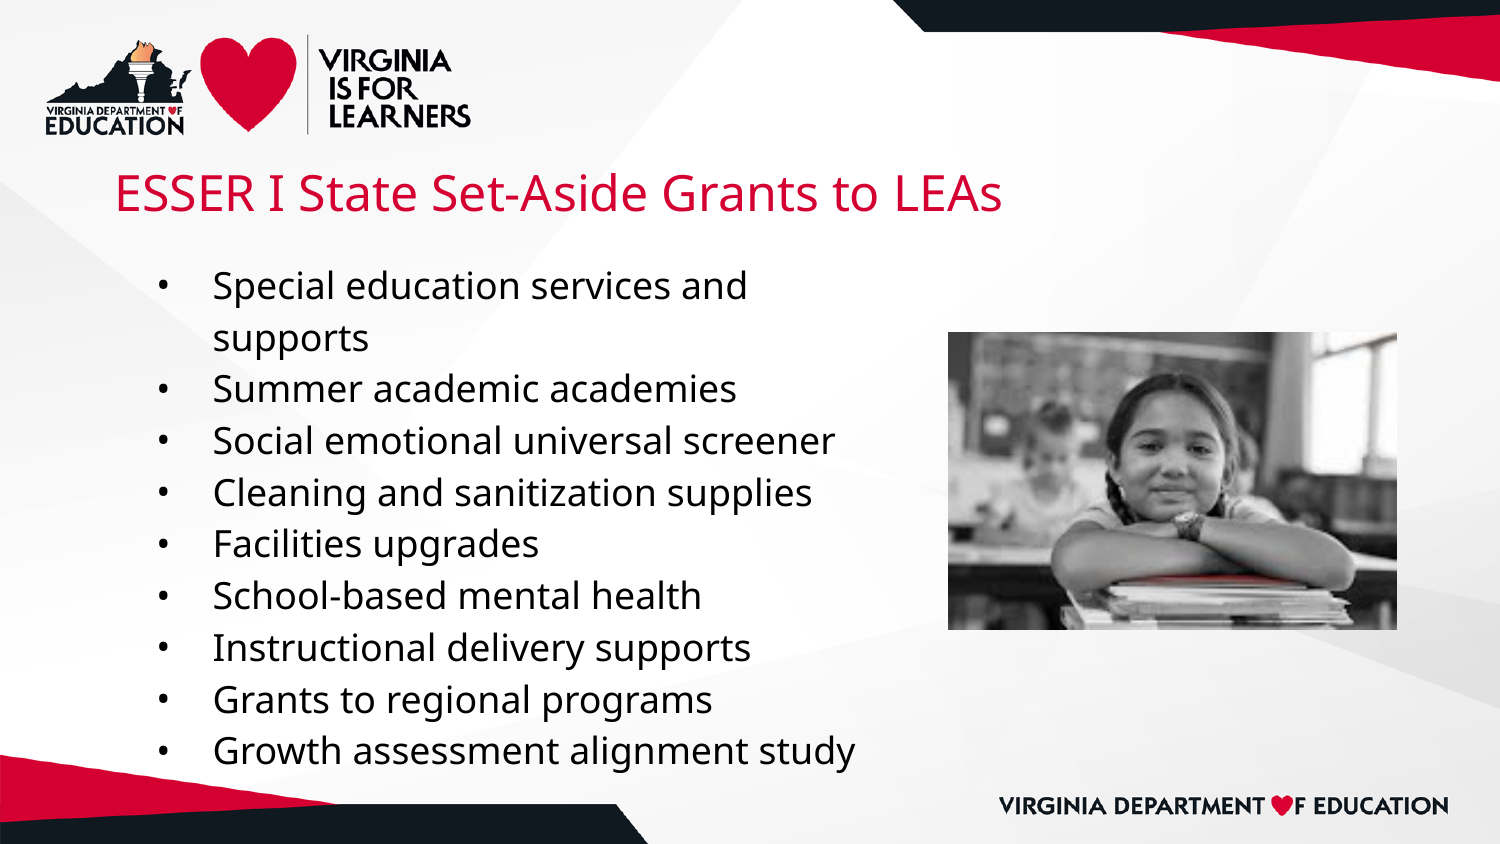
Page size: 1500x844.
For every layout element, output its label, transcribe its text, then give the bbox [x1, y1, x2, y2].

title ESSER I State Set-Aside Grants to LEAs [103, 140, 1397, 250]
list Special education services and supports Summer academic academies Social emotional universal screener Cleaning and sanitization supplies Facilities upgrades School-based mental health Instructional delivery supports Grants to regional programs Growth assessment alignment study [126, 249, 913, 736]
picture [0, 0, 1500, 844]
